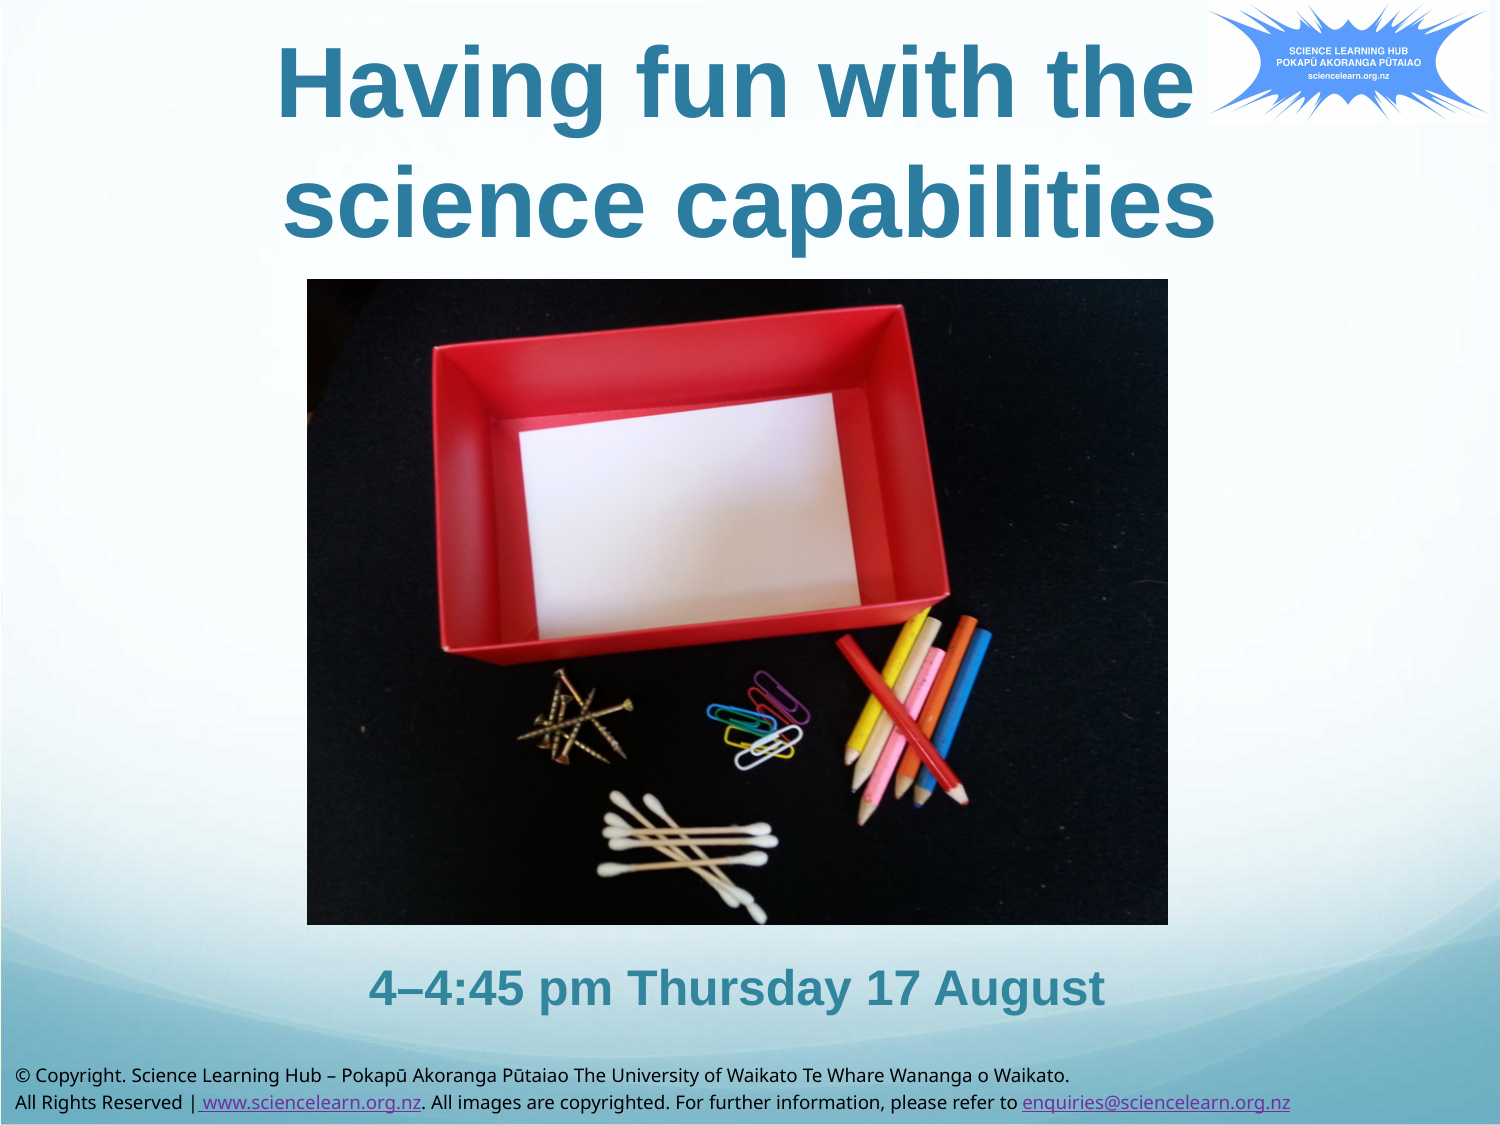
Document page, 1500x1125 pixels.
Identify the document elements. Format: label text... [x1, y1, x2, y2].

text_box © Copyright. Science Learning Hub – Pokapū Akoranga Pūtaiao The University of Waikato Te Whare Wananga o Waikato. All Rights Reserved | www.sciencelearn.org.nz. All images are copyrighted. For further information, please refer to enquiries@sciencelearn.org.nz [0, 1045, 1500, 1125]
text_box Having fun with the science capabilities [74, 43, 1425, 231]
picture [0, 0, 1500, 1045]
text_box 4–4:45 pm Thursday 17 August [63, 947, 1412, 1037]
